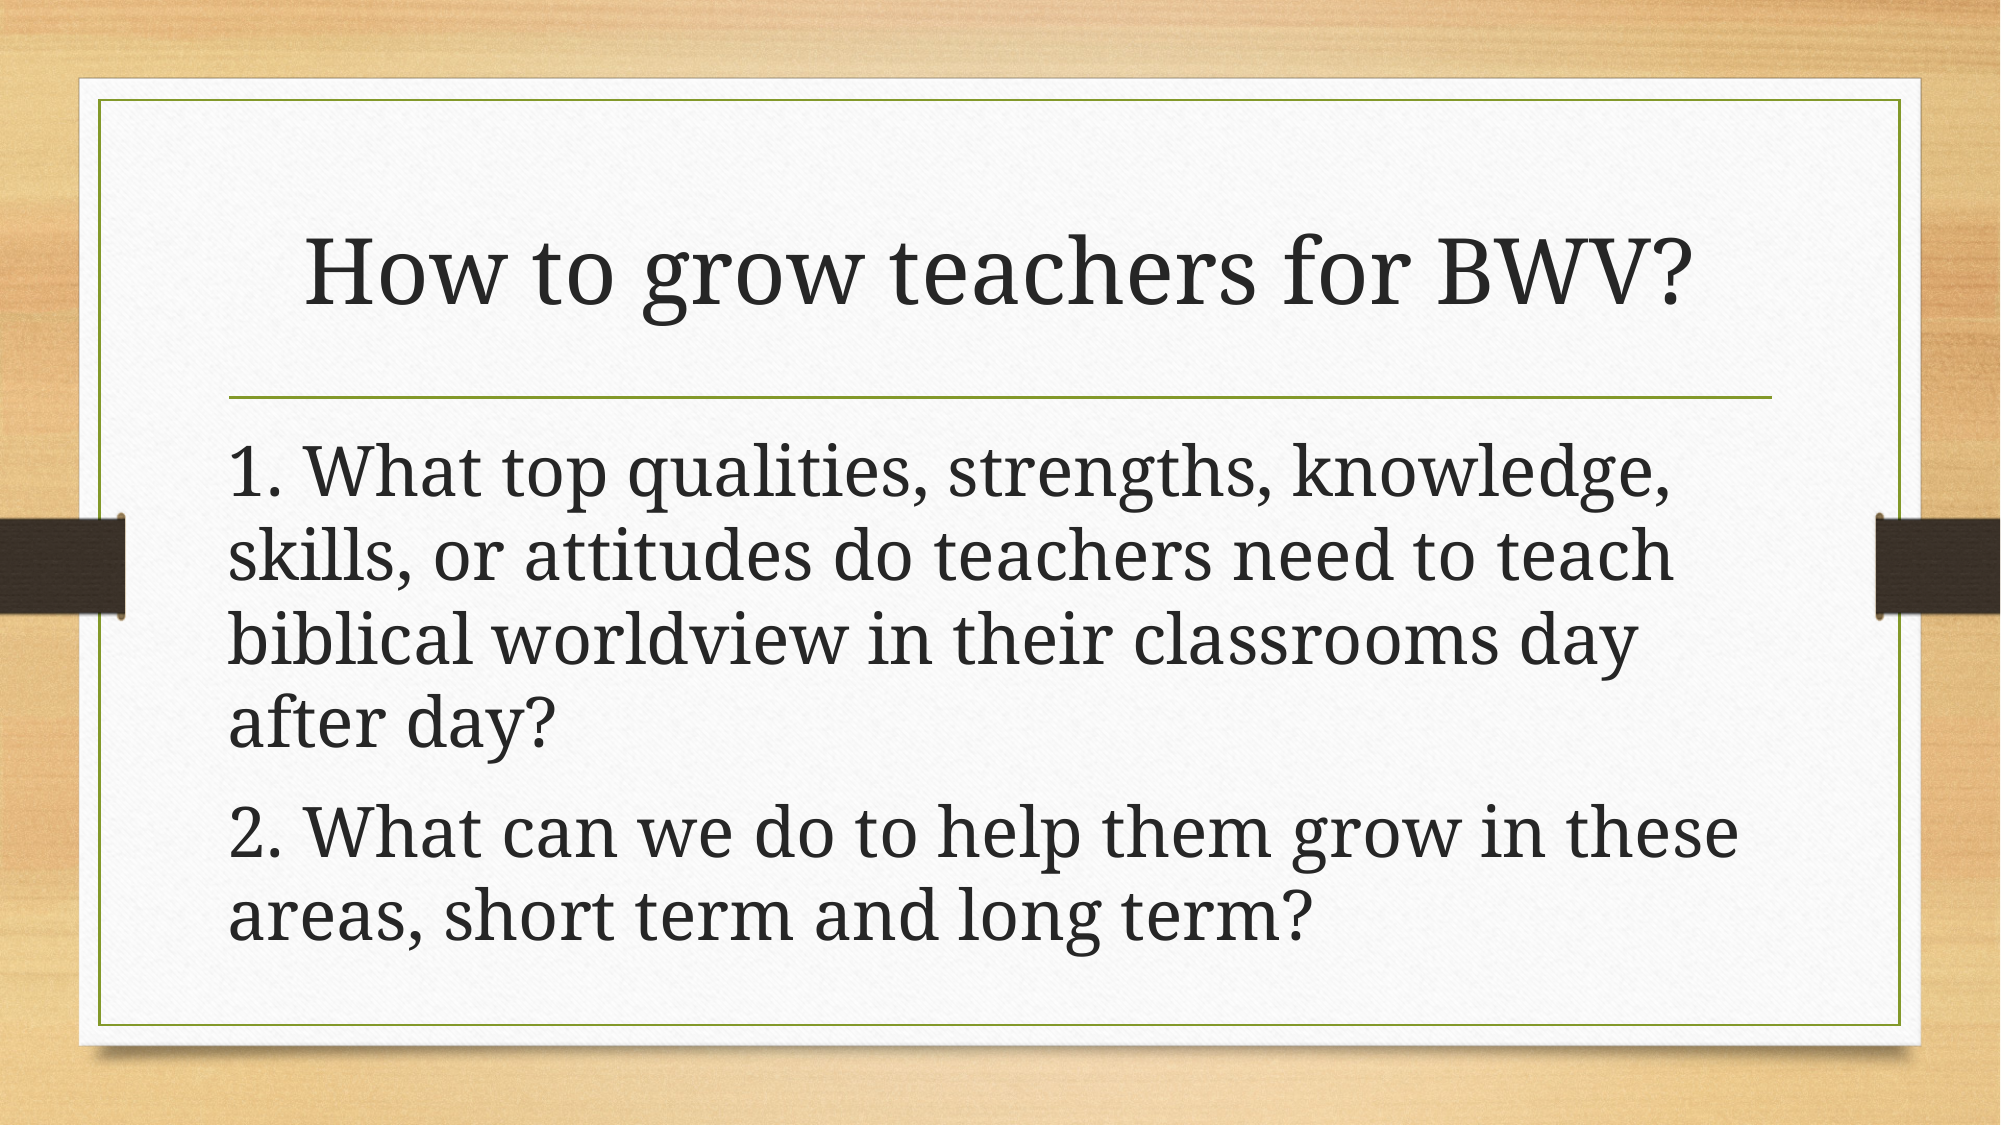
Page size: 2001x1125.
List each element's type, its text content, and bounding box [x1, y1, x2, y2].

title How to grow teachers for BWV? [212, 161, 1788, 375]
picture [0, 0, 2001, 1125]
list 1. What top qualities, strengths, knowledge, skills, or attitudes do teachers need to teach biblical worldview in their classrooms day after day? 2. What can we do to help them grow in these areas, short term and long term? [212, 419, 1788, 964]
